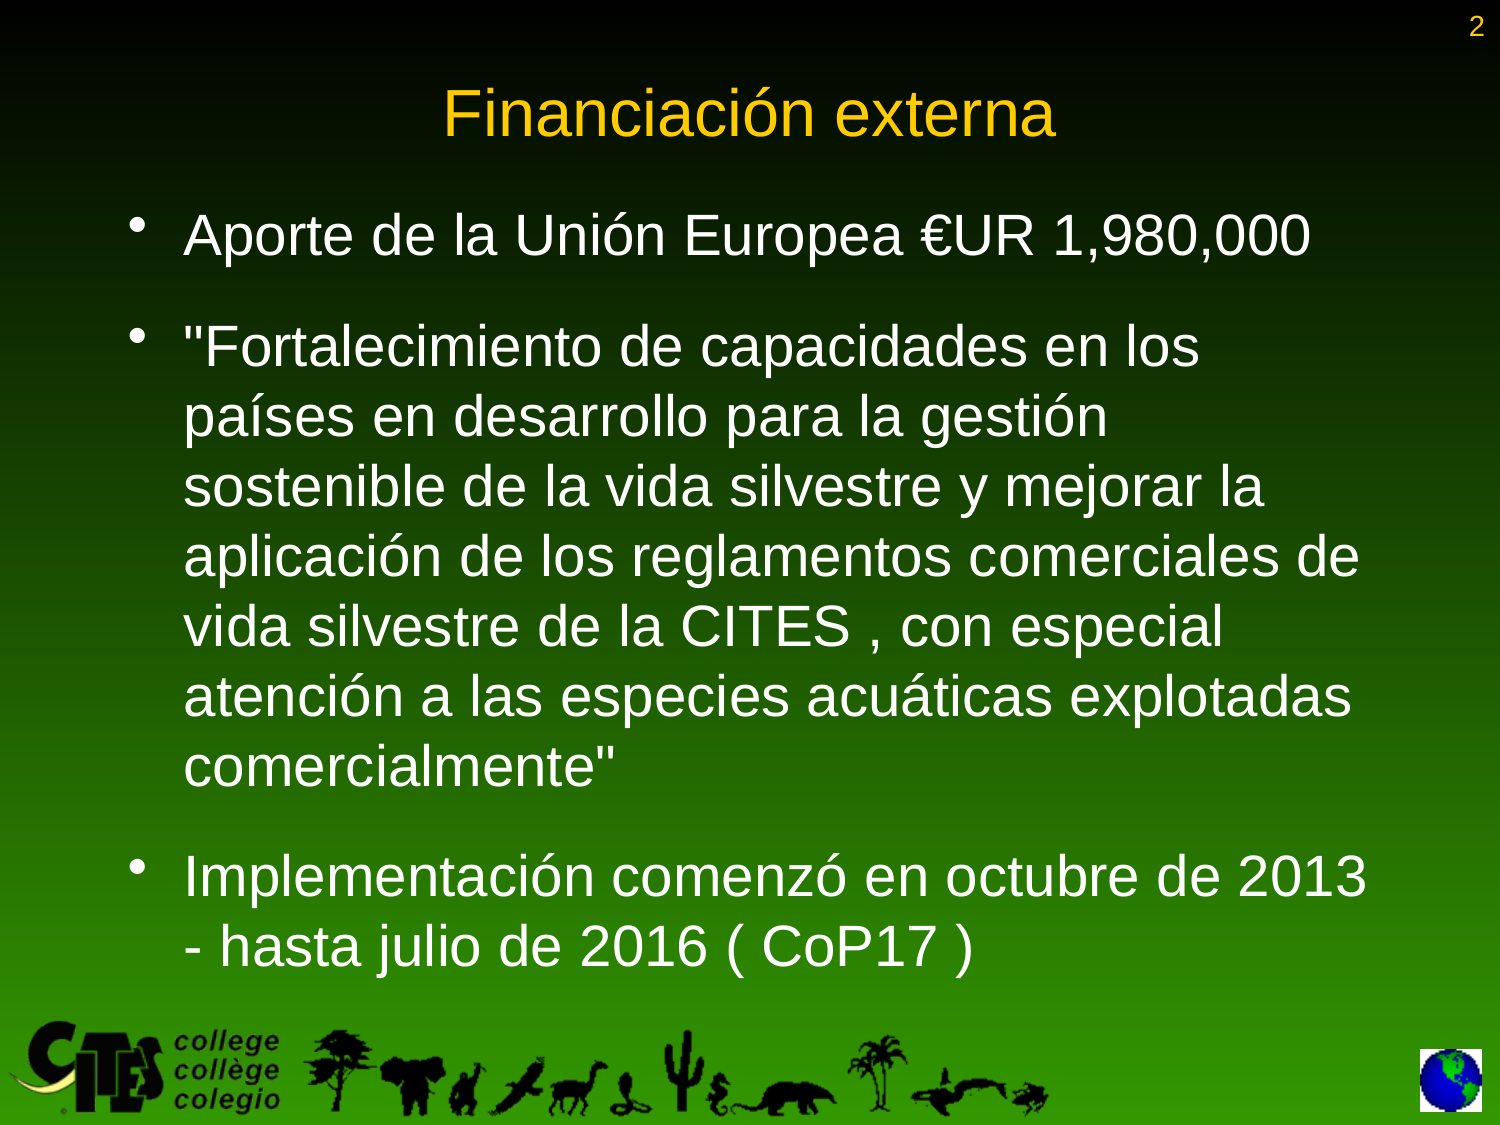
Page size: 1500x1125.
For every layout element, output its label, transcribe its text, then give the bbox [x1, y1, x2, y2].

title Financiación externa [112, 49, 1388, 170]
slide_number 2 [1400, 0, 1500, 75]
picture [1420, 1049, 1482, 1112]
picture [8, 1016, 284, 1119]
list Aporte de la Unión Europea €UR 1,980,000 "Fortalecimiento de capacidades en los países en desarrollo para la gestión sostenible de la vida silvestre y mejorar la aplicación de los reglamentos comerciales de vida silvestre de la CITES , con especial atención a las especies acuáticas explotadas comercialmente" Implementación comenzó en octubre de 2013 - hasta julio de 2016 ( CoP17 ) [112, 189, 1388, 1013]
picture [299, 1021, 1061, 1125]
